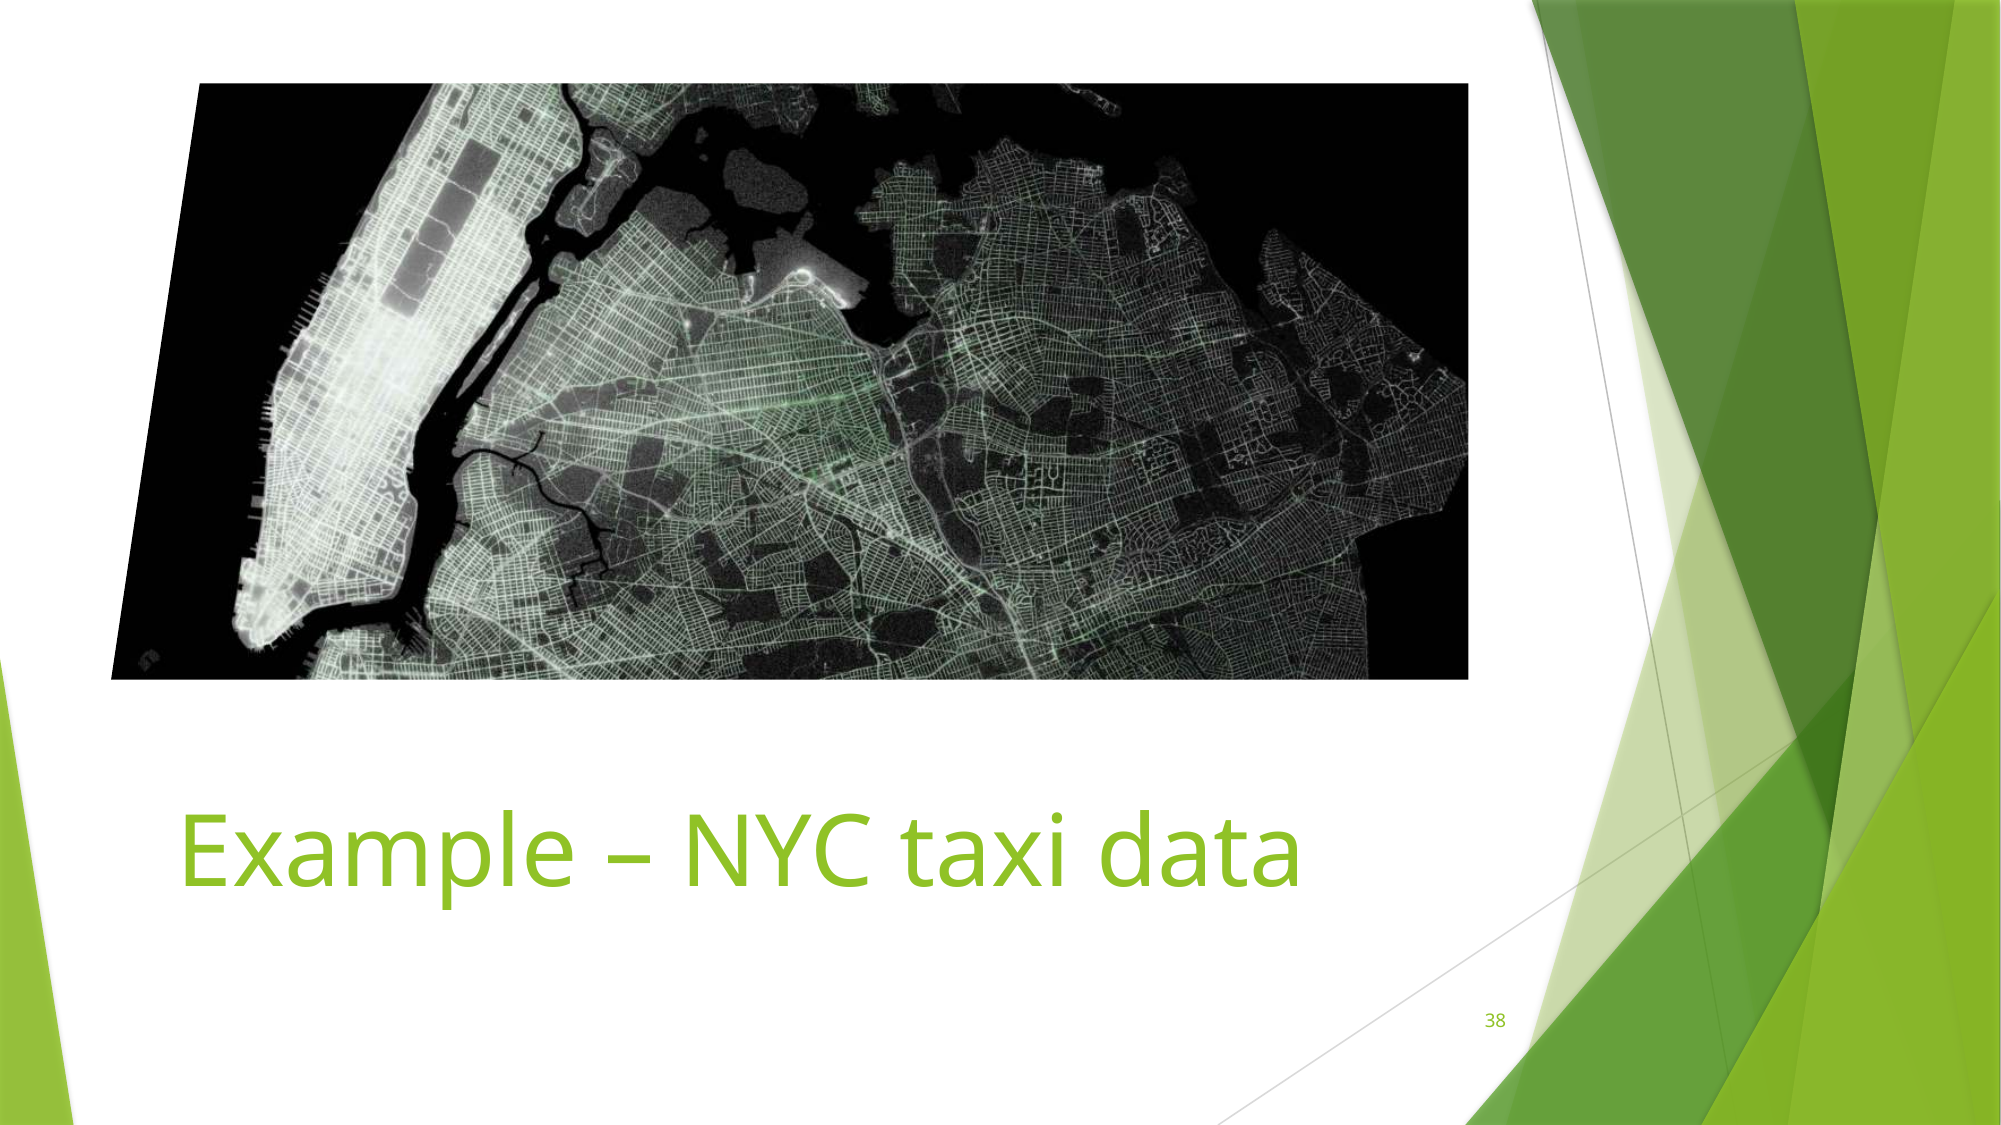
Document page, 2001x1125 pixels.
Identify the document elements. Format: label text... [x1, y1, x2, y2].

slide_number 38 [1409, 991, 1522, 1051]
picture [110, 82, 1469, 681]
title Example – NYC taxi data [161, 733, 1522, 914]
